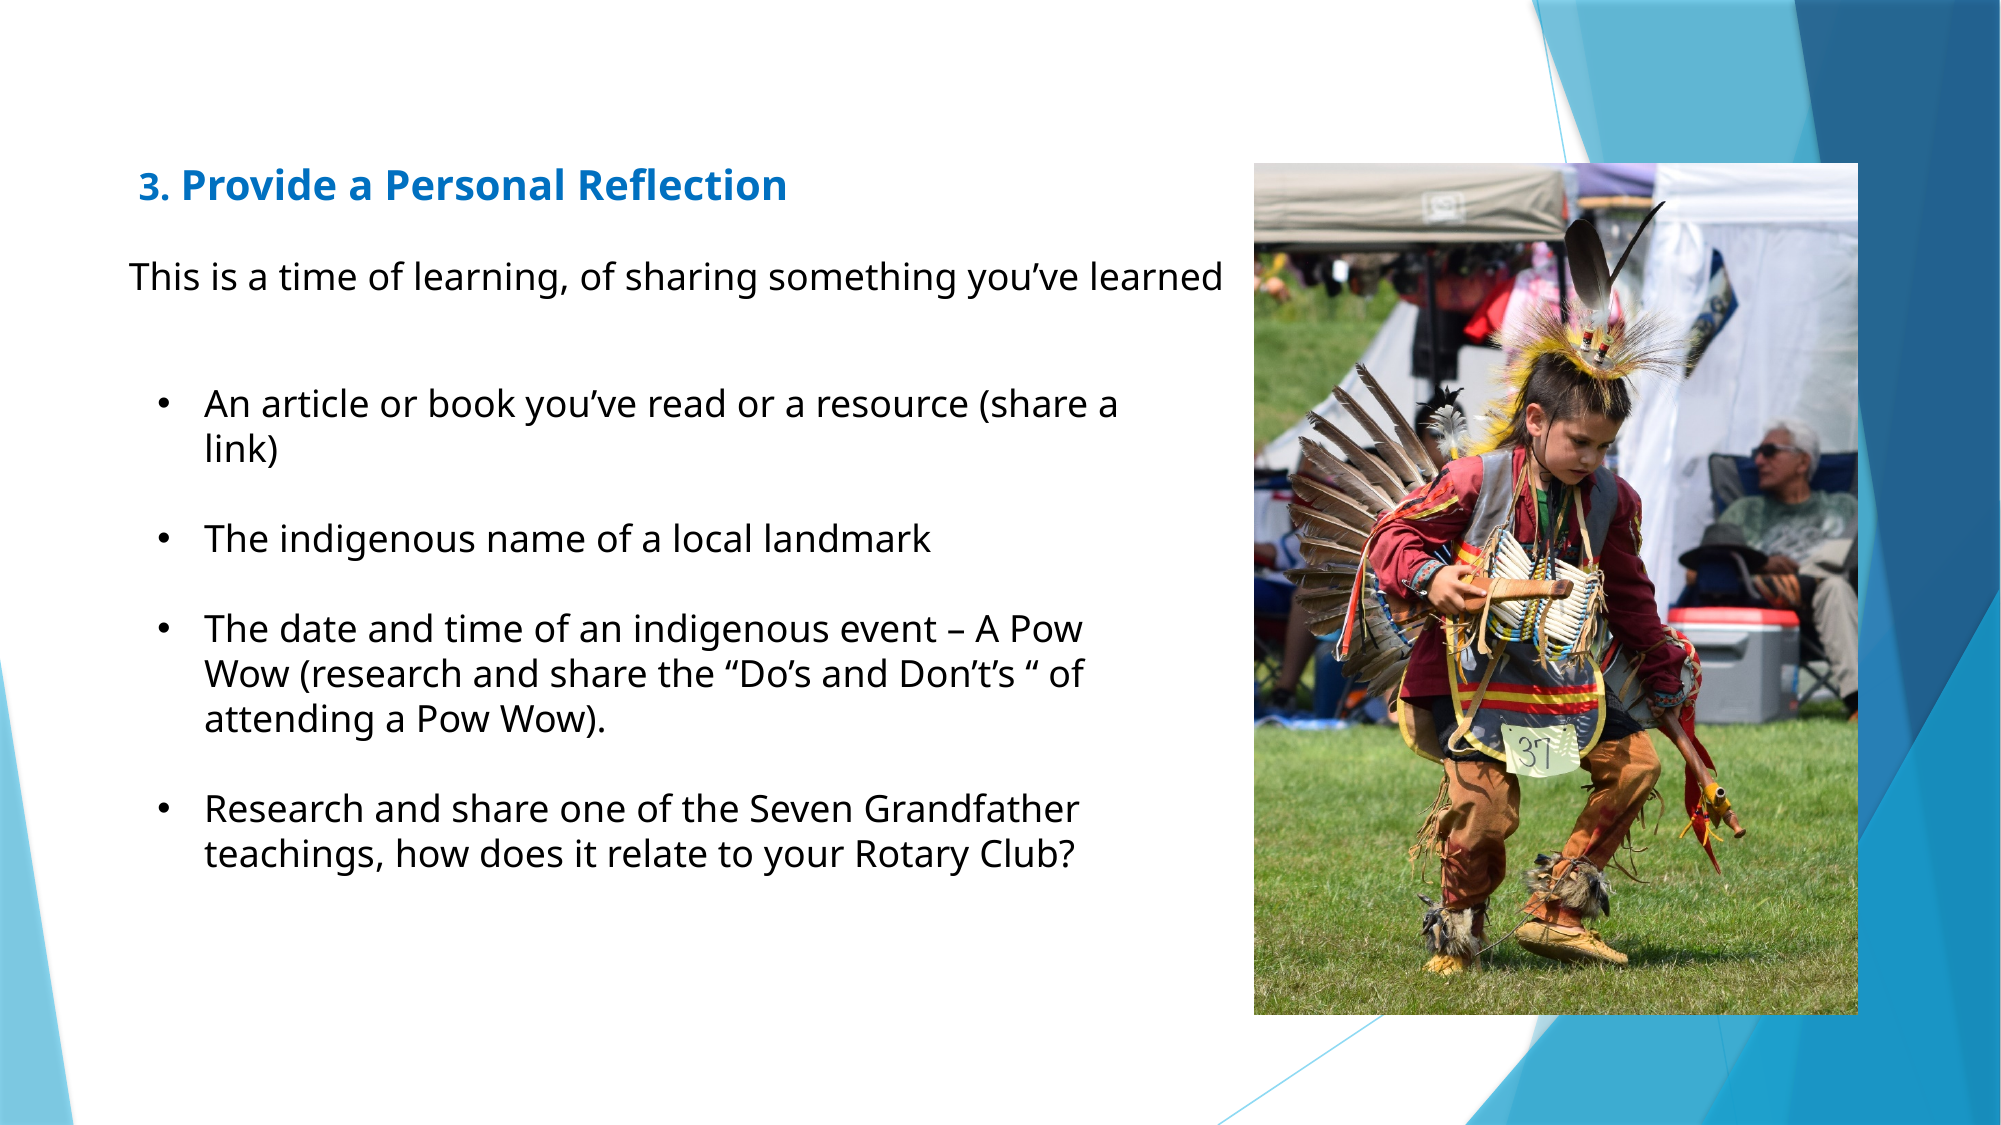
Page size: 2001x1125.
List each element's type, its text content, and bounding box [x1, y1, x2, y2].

picture [1254, 163, 1858, 1016]
text_box 3. Provide a Personal Reflection This is a time of learning, of sharing something you’ve learned [114, 150, 1845, 306]
text_box An article or book you’ve read or a resource (share a link) The indigenous name of a local landmark The date and time of an indigenous event – A Pow Wow (research and share the “Do’s and Don’t’s “ of attending a Pow Wow). Research and share one of the Seven Grandfather teachings, how does it relate to your Rotary Club? [142, 327, 1140, 928]
